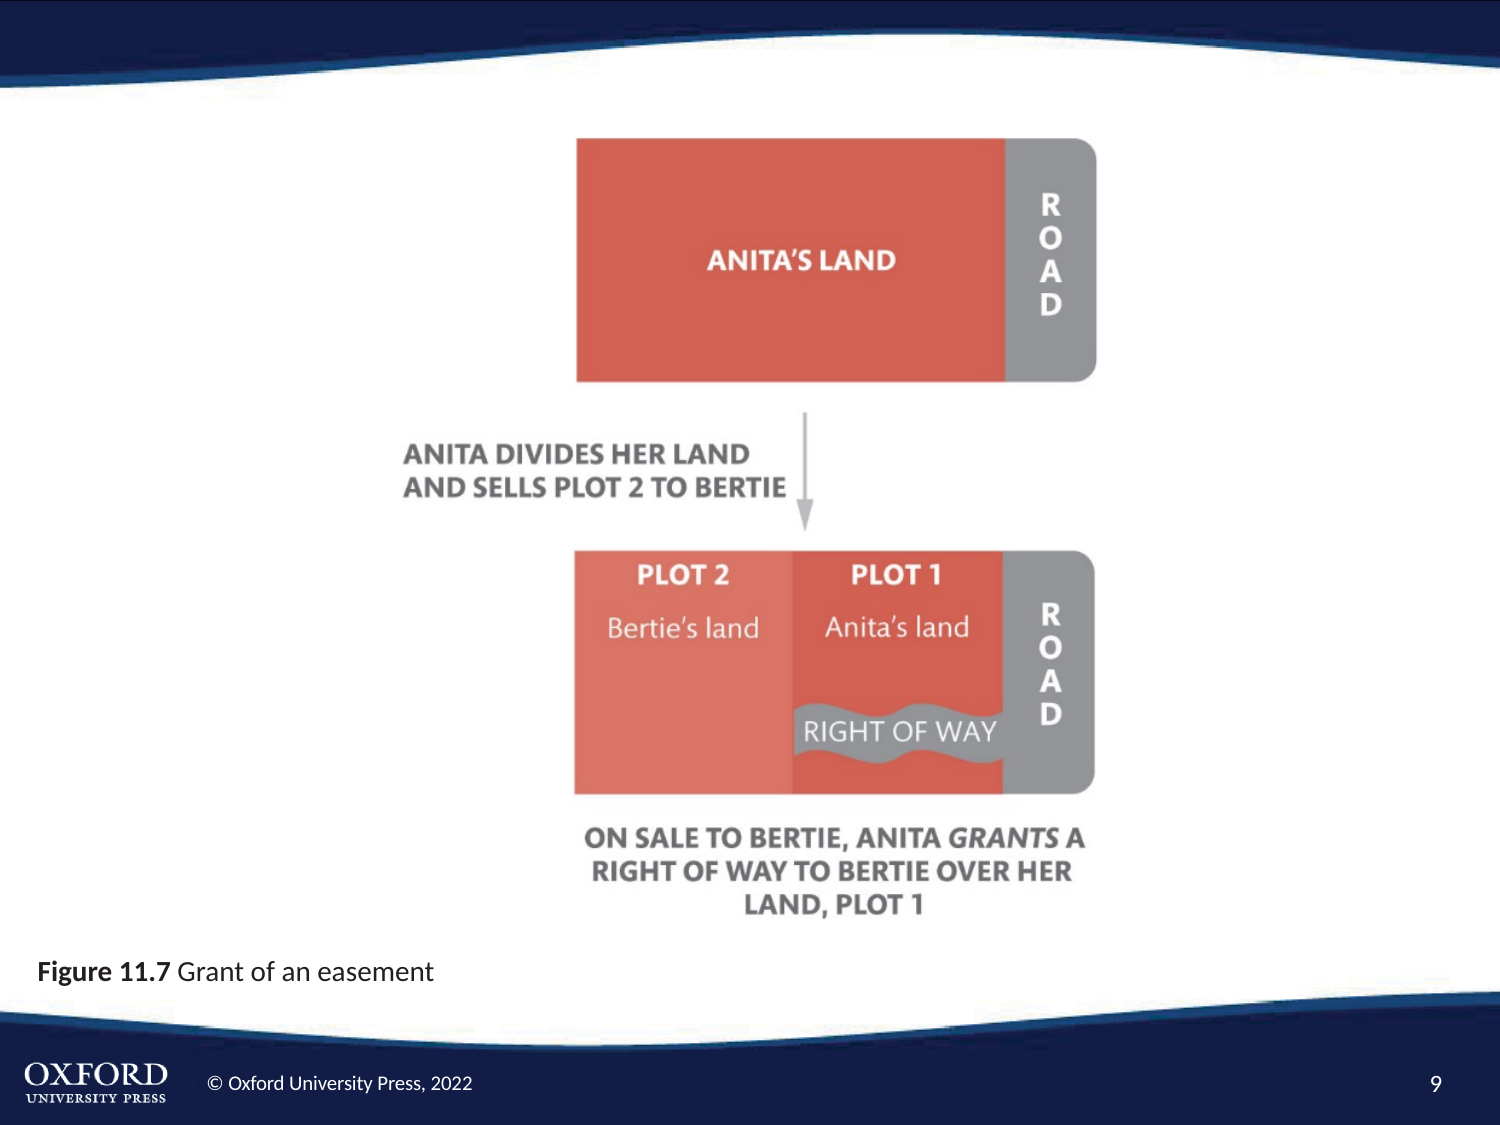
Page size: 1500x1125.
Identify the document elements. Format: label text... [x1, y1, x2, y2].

slide_number 9 [1423, 1071, 1469, 1125]
footer © Oxford University Press, 2022 [204, 1072, 479, 1125]
title Figure 11.7 Grant of an easement [37, 952, 1463, 988]
picture [0, 0, 1500, 1125]
